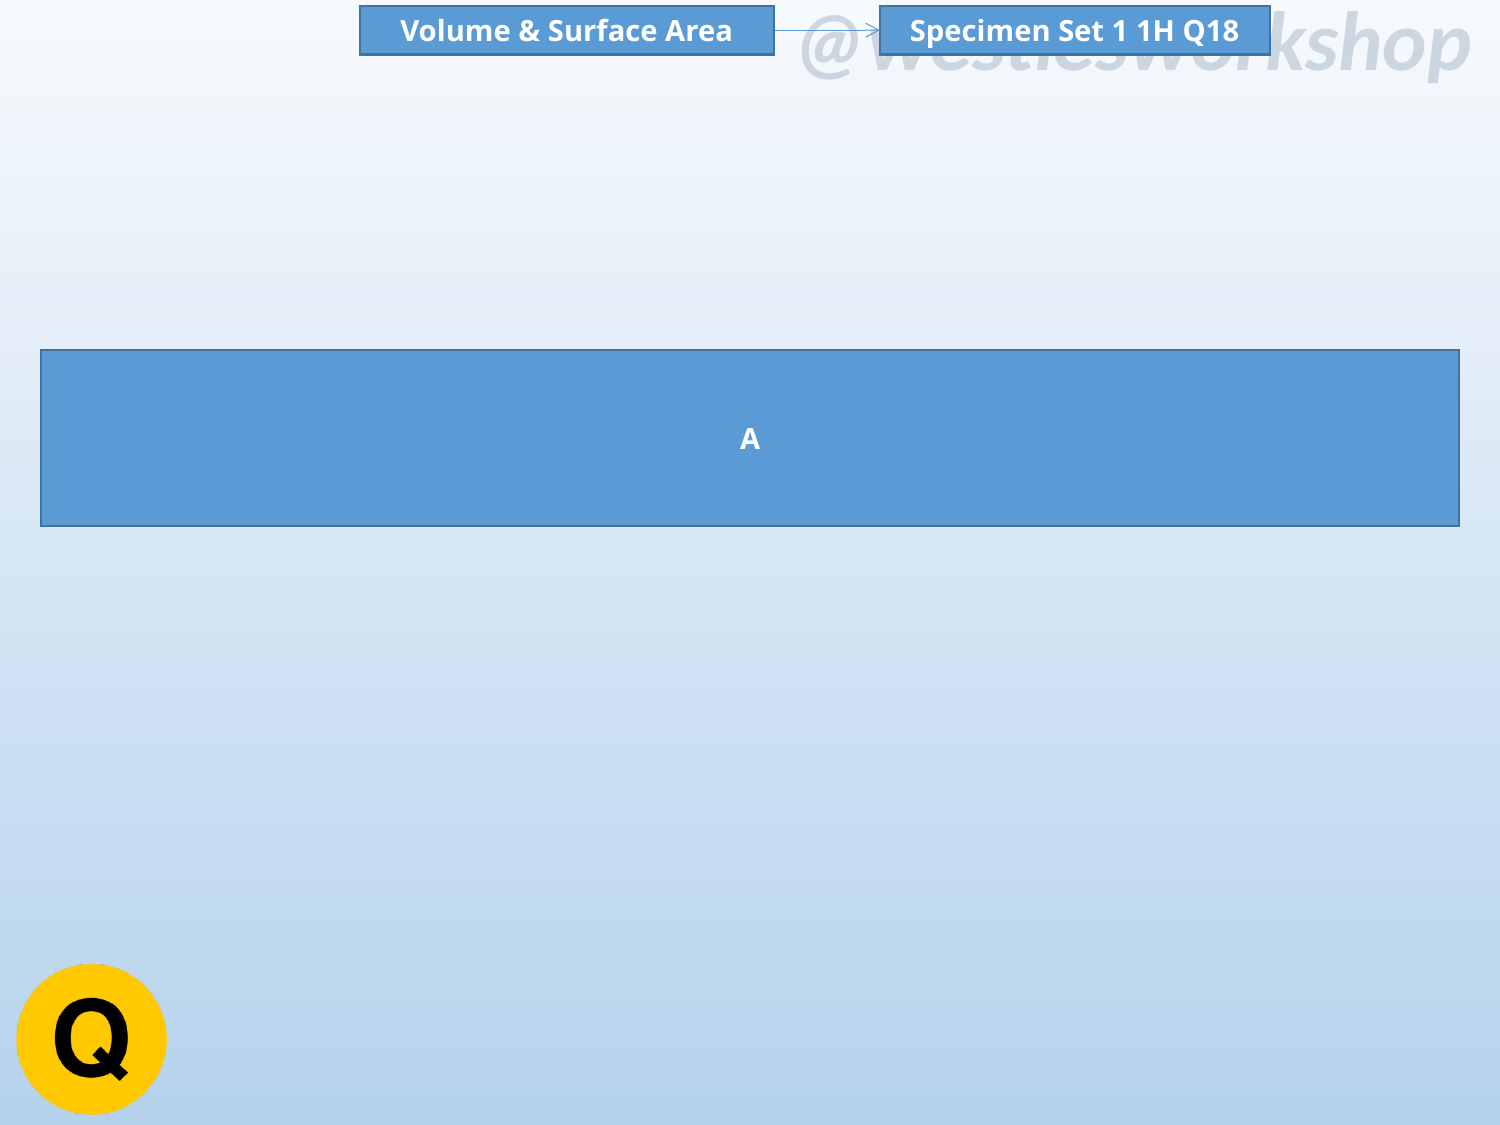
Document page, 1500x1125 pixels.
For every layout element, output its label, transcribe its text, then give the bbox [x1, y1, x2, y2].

text_box Volume & Surface Area [359, 5, 775, 56]
text_box Specimen Set 1 1H Q18 [879, 5, 1271, 56]
picture [41, 349, 1459, 520]
picture [0, 940, 191, 1125]
text_box A [40, 349, 1460, 527]
